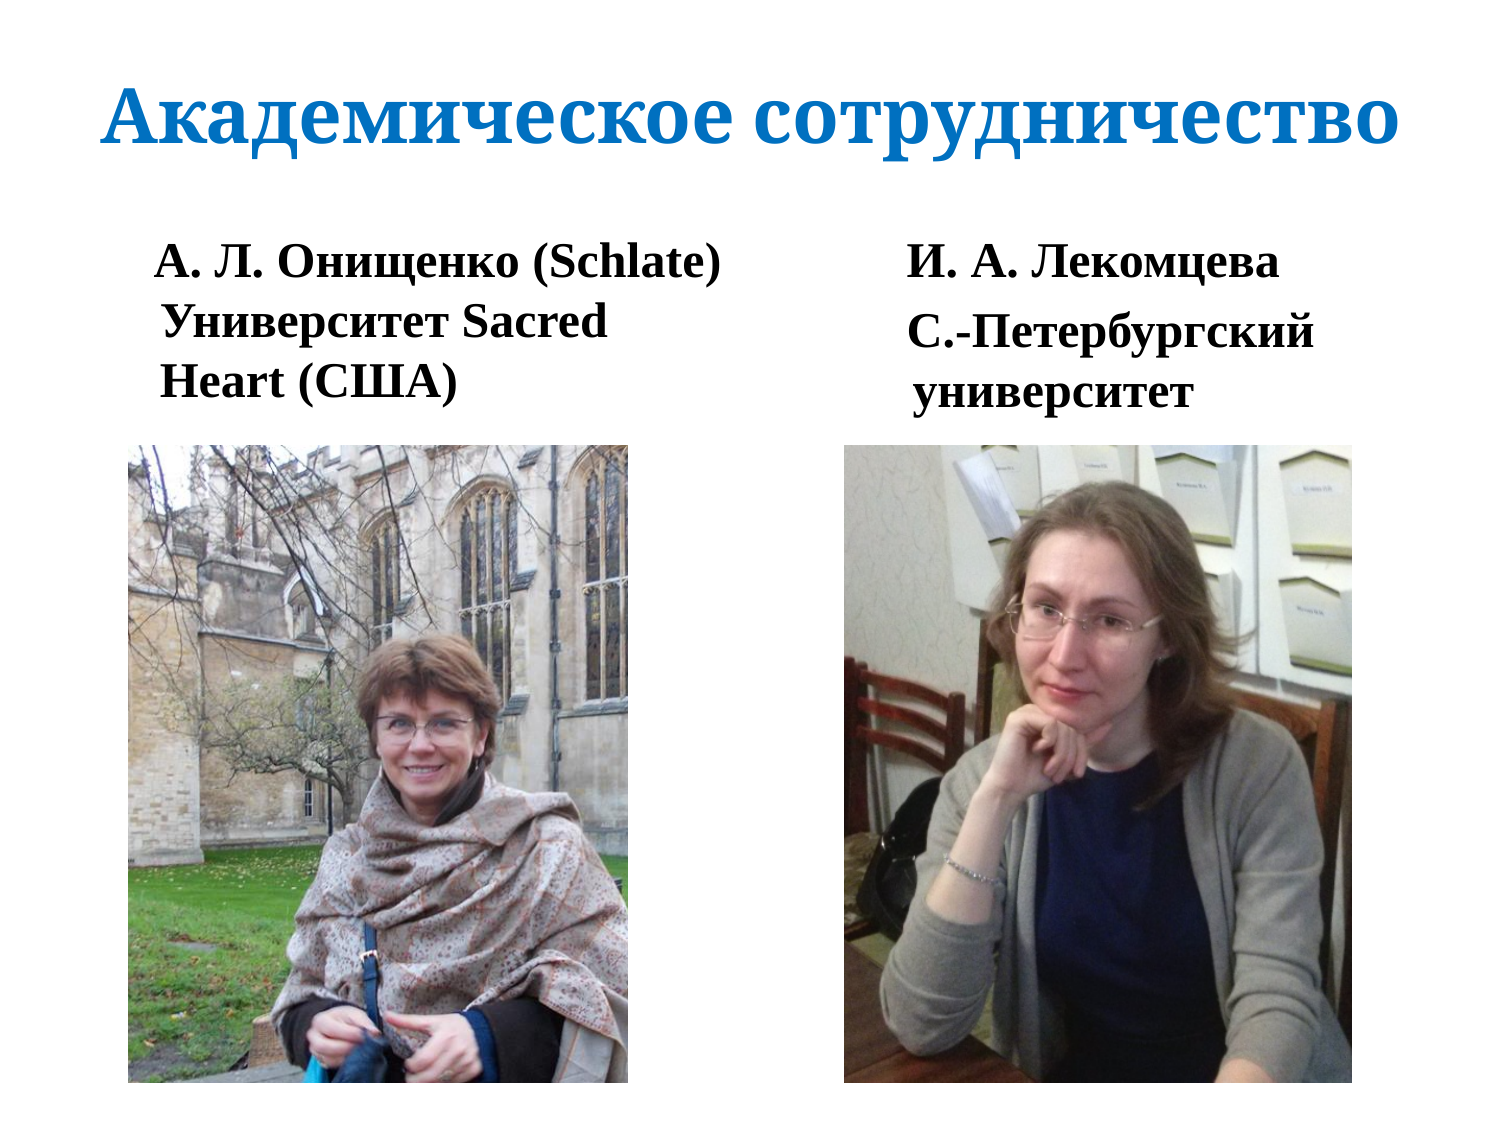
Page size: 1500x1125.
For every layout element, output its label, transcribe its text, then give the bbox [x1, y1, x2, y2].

picture [844, 445, 1353, 1084]
list А. Л. Онищенко (Schlate) Университет Sacred Heart (США) [88, 219, 751, 958]
list И. А. Лекомцева С.-Петербургский университет [891, 219, 1500, 944]
title Академическое сотрудничество [76, 19, 1427, 207]
picture [128, 445, 629, 1084]
